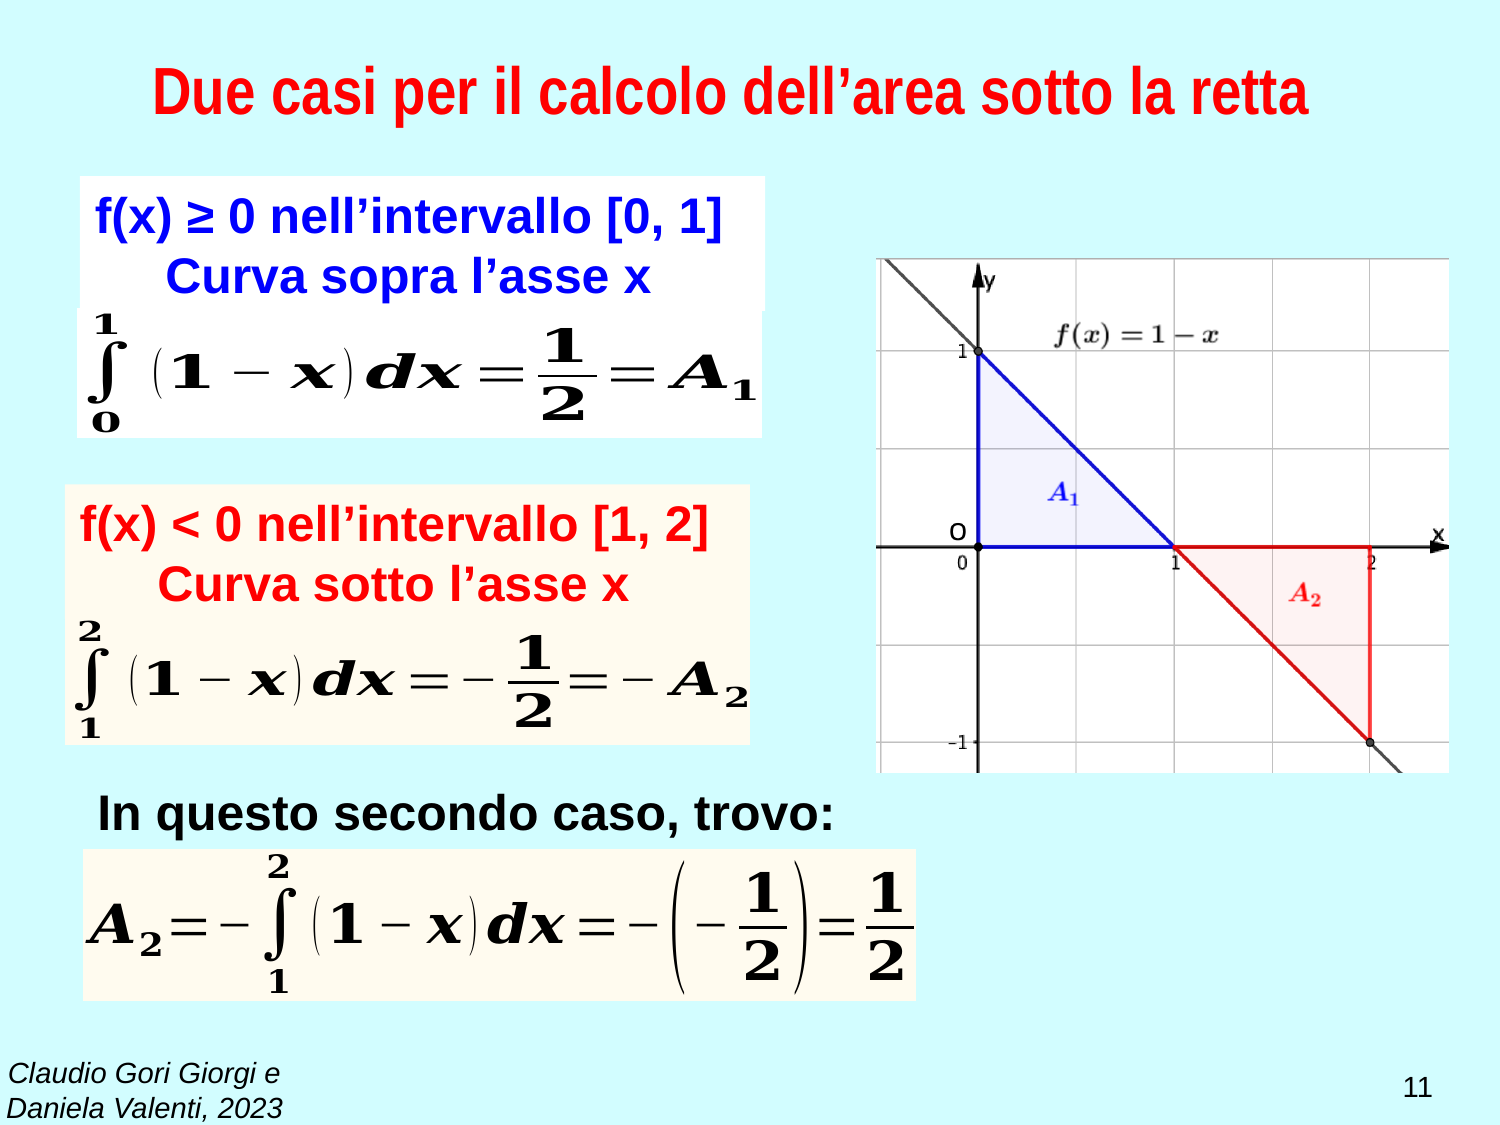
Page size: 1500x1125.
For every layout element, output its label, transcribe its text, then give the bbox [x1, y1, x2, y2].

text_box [64, 175, 1449, 1002]
text_box Due casi per il calcolo dell’area sotto la retta [76, 40, 1387, 136]
footer Claudio Gori Giorgi e Daniela Valenti, 2023 [0, 1046, 319, 1125]
slide_number 11 [1097, 1060, 1449, 1125]
